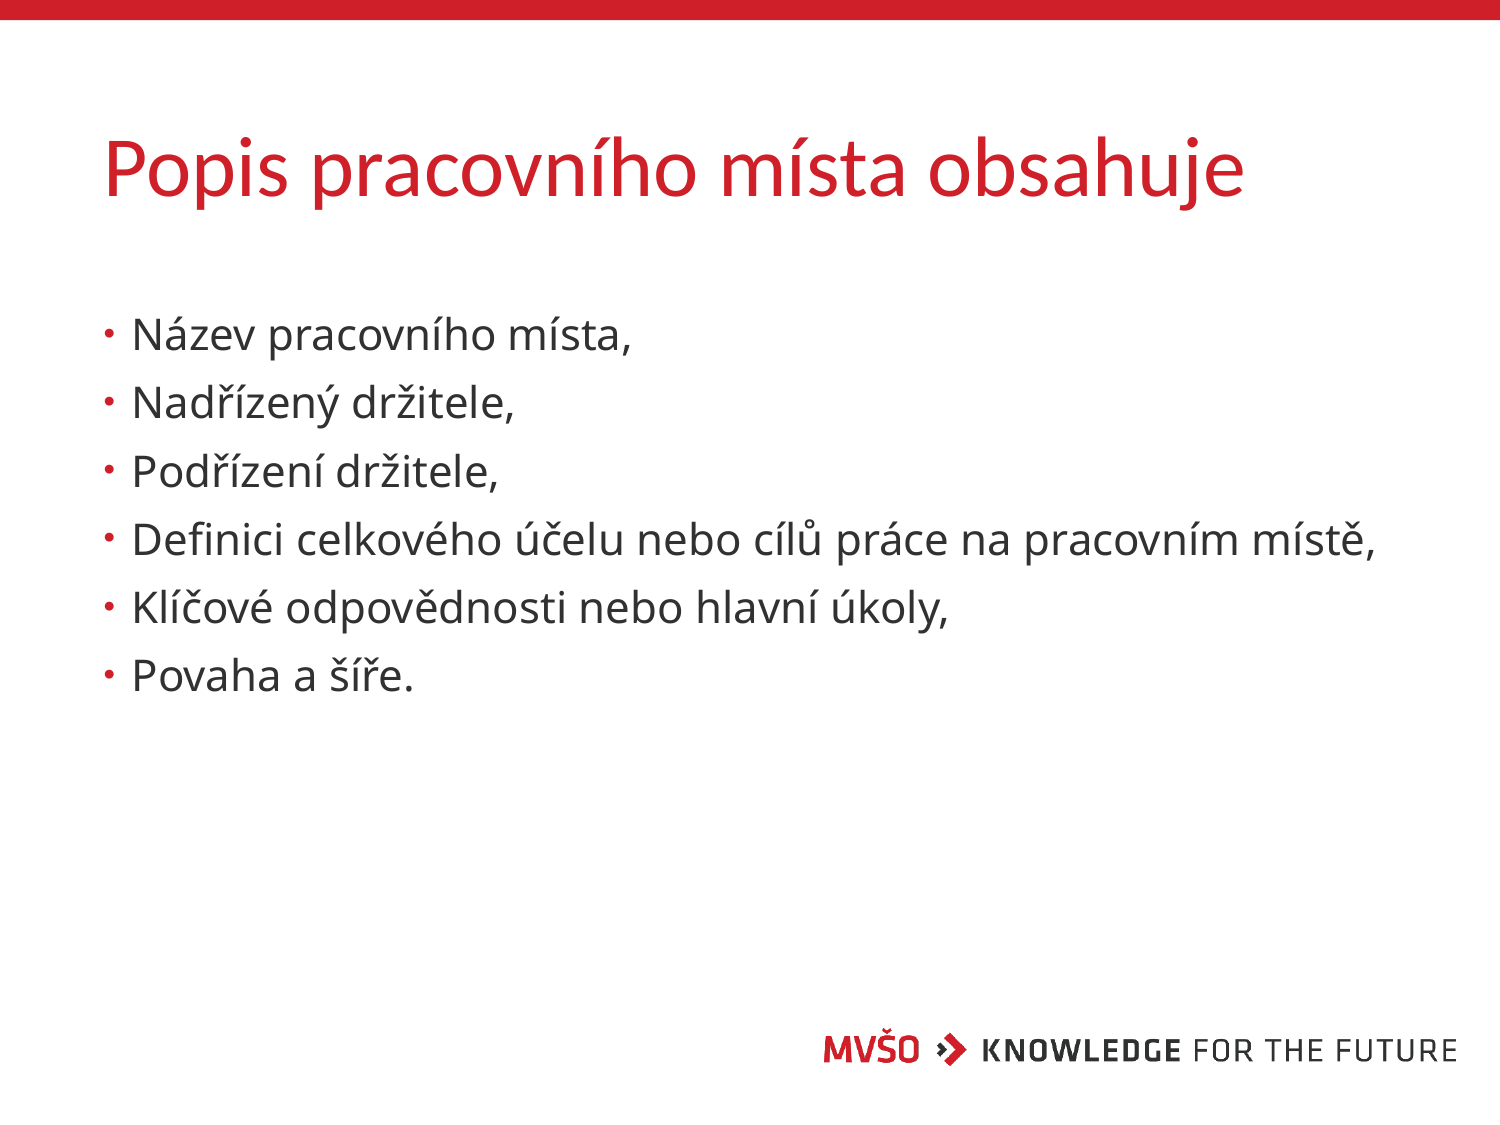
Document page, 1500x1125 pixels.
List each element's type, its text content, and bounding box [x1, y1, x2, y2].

picture [824, 1028, 1456, 1066]
title Popis pracovního místa obsahuje [88, 59, 1412, 278]
list Název pracovního místa, Nadřízený držitele, Podřízení držitele, Definici celkového účelu nebo cílů práce na pracovním místě, Klíčové odpovědnosti nebo hlavní úkoly, Povaha a šíře. [88, 299, 1412, 969]
